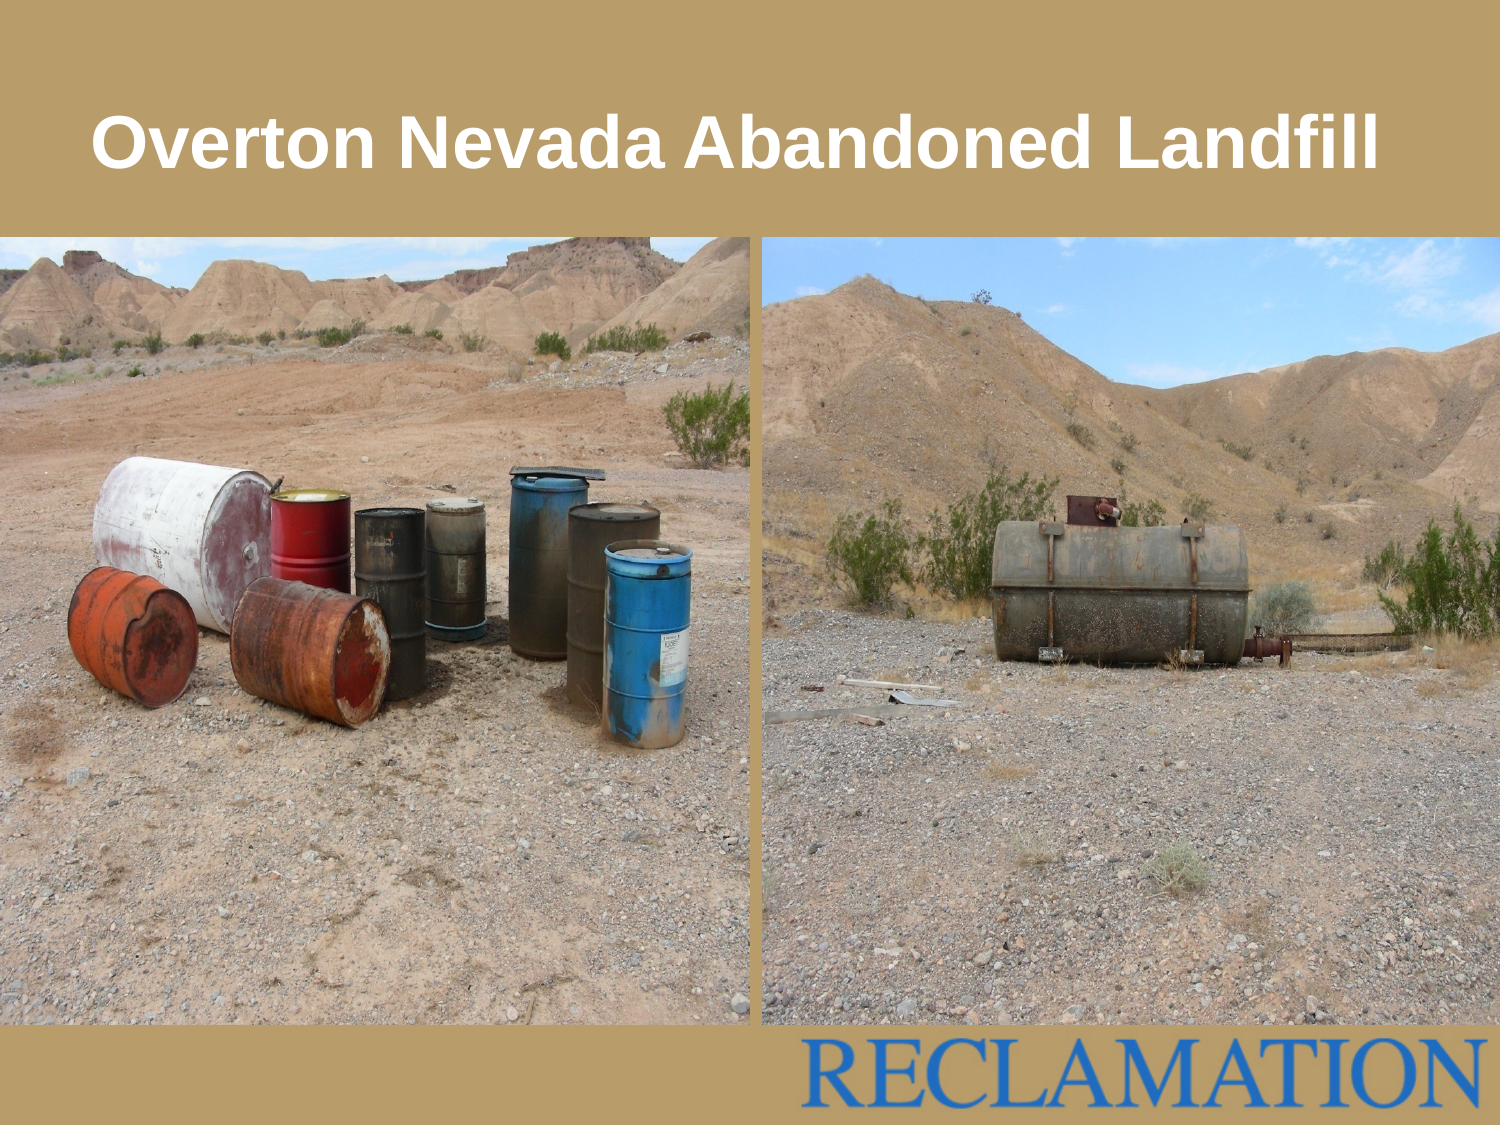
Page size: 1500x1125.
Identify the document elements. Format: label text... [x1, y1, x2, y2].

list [0, 237, 751, 1026]
title Overton Nevada Abandoned Landfill [74, 44, 1426, 233]
picture [0, 0, 1500, 1125]
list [762, 237, 1500, 1026]
